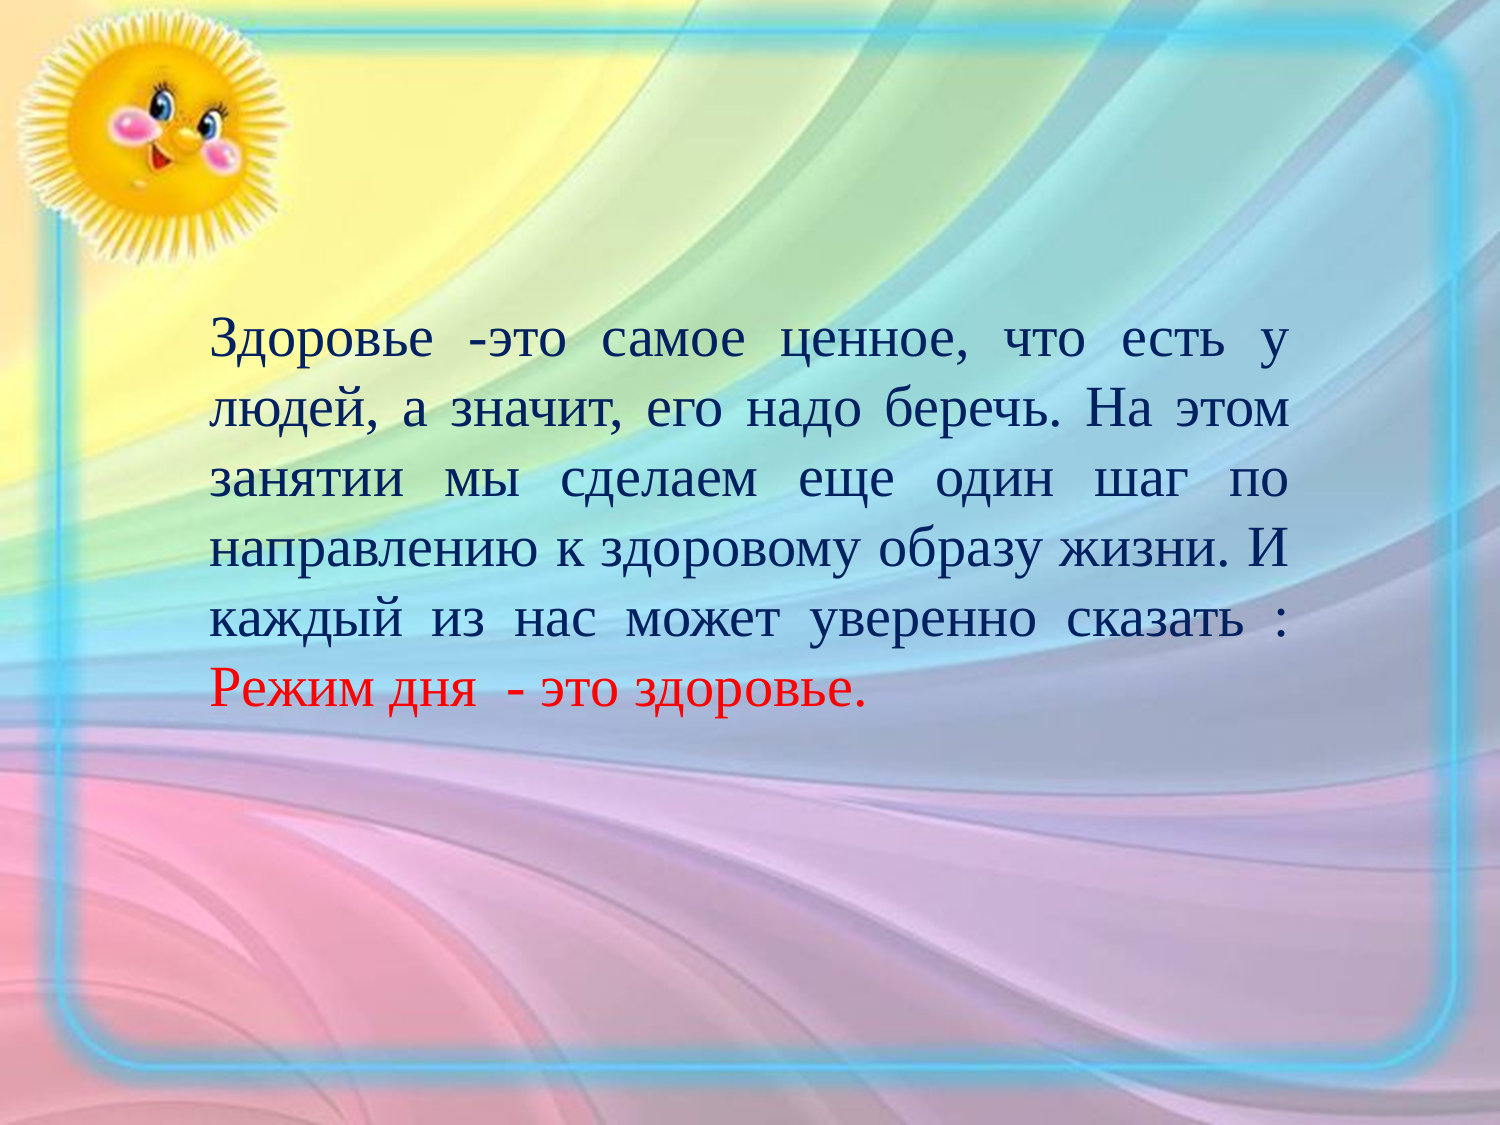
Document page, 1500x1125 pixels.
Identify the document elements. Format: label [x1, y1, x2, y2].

list [0, 0, 1500, 1125]
